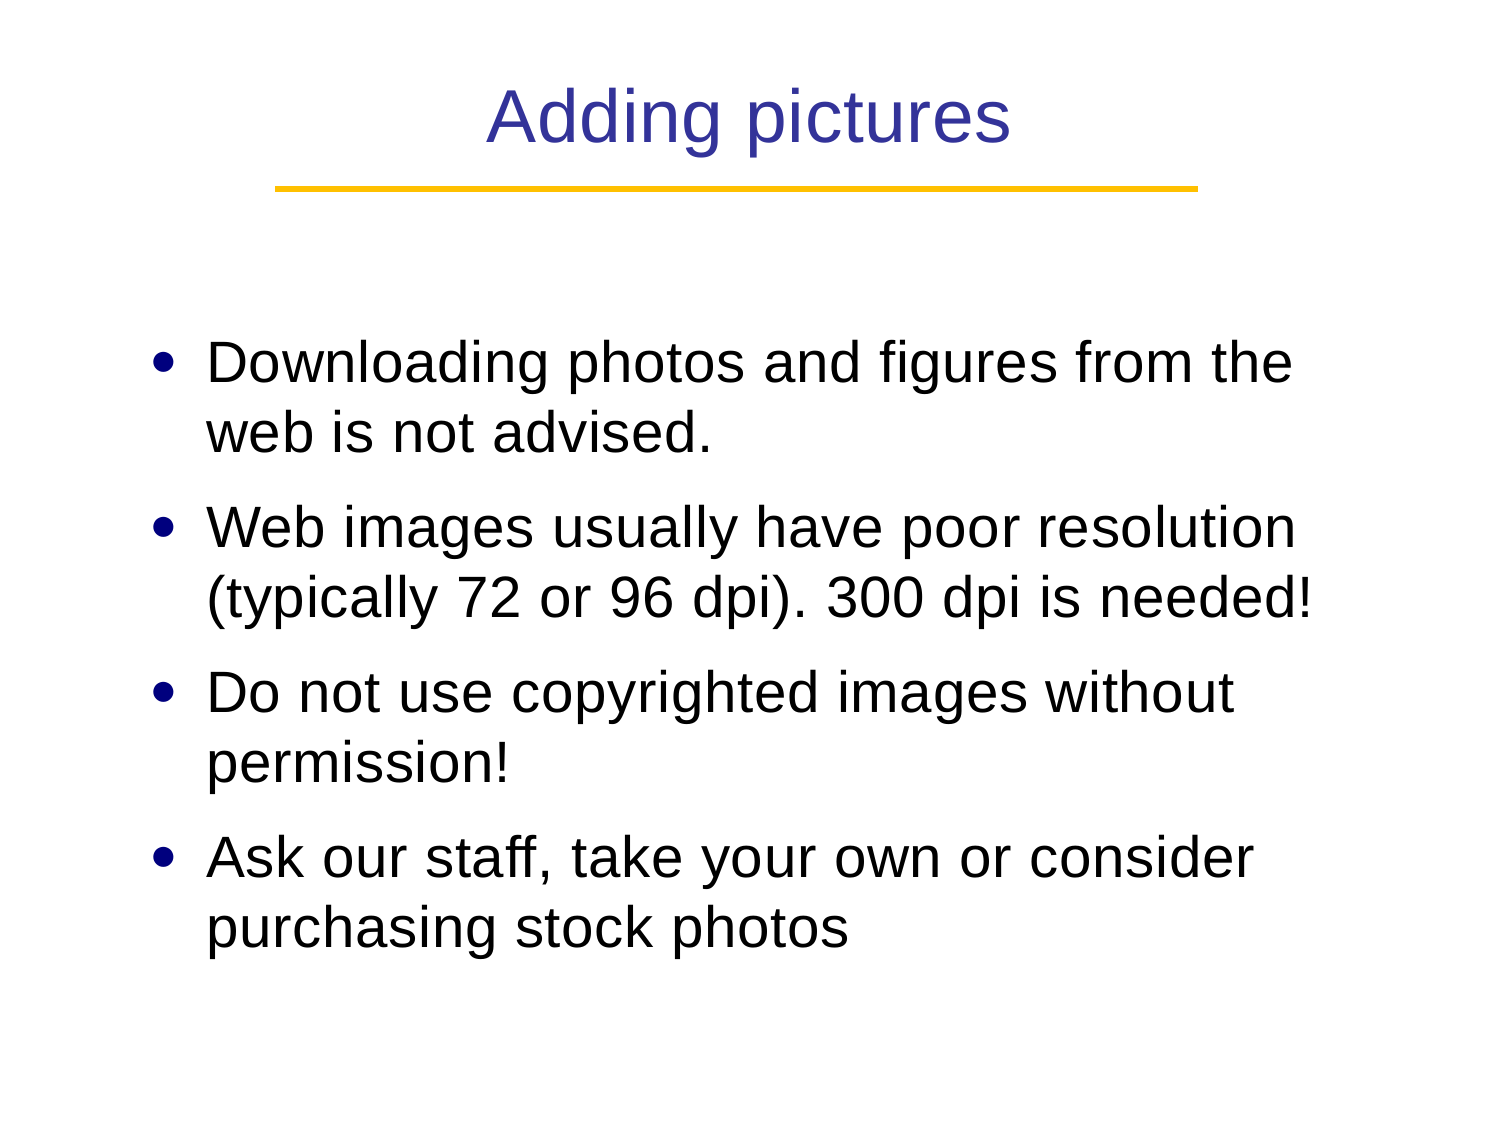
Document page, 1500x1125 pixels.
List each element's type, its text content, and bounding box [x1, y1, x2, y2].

text_box Adding pictures [209, 59, 1290, 165]
text_box Downloading photos and figures from the web is not advised. Web images usually have poor resolution (typically 72 or 96 dpi). 300 dpi is needed! Do not use copyrighted images without permission! Ask our staff, take your own or consider purchasing stock photos [134, 317, 1380, 967]
